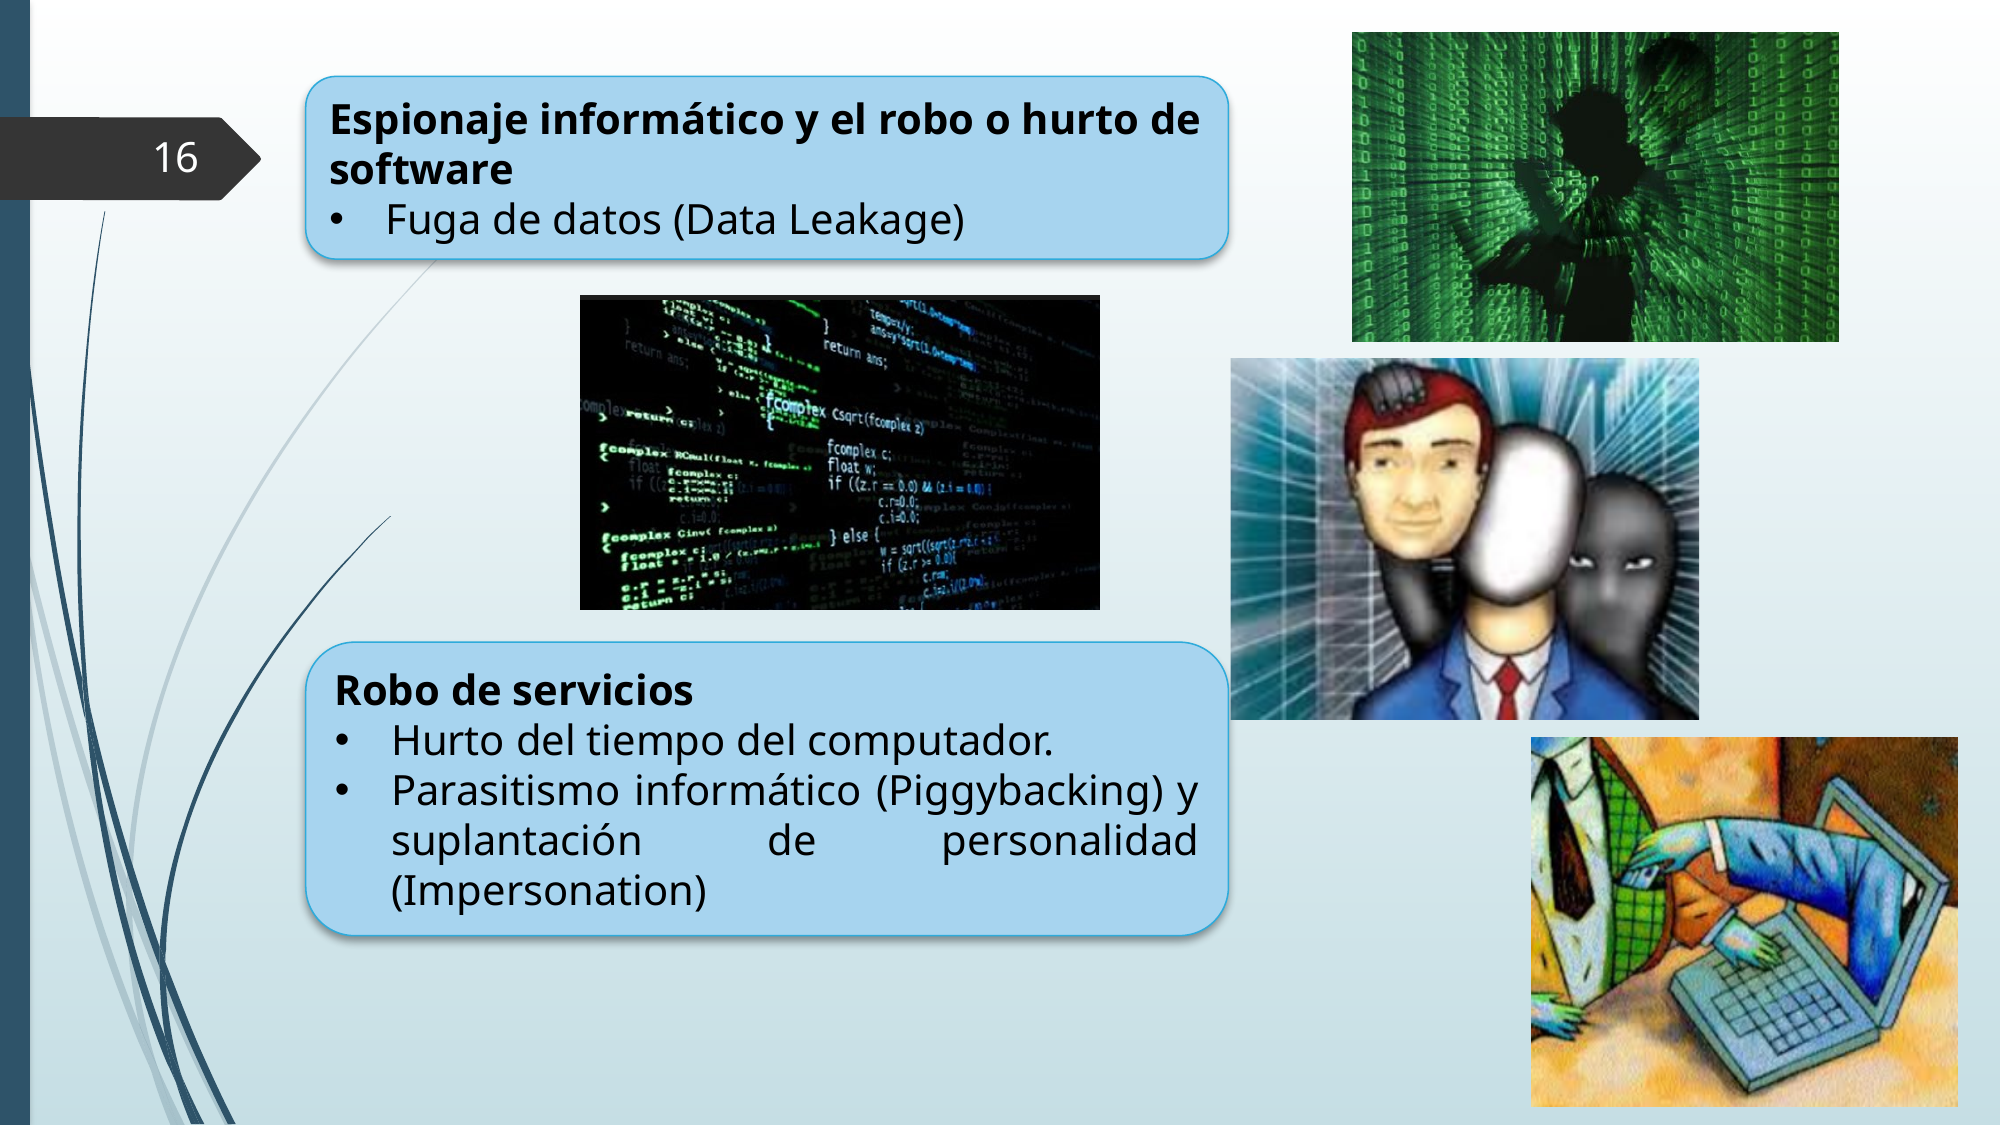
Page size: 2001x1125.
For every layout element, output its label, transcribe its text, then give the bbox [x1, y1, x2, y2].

picture [1351, 32, 1839, 342]
text_box Espionaje informático y el robo o hurto de software Fuga de datos (Data Leakage) [304, 75, 1230, 260]
picture [580, 295, 1101, 611]
slide_number 16 [87, 129, 216, 190]
picture [1230, 358, 1700, 721]
picture [1531, 736, 1958, 1107]
text_box Robo de servicios Hurto del tiempo del computador. Parasitismo informático (Piggybacking) y suplantación de personalidad (Impersonation) [304, 641, 1230, 937]
